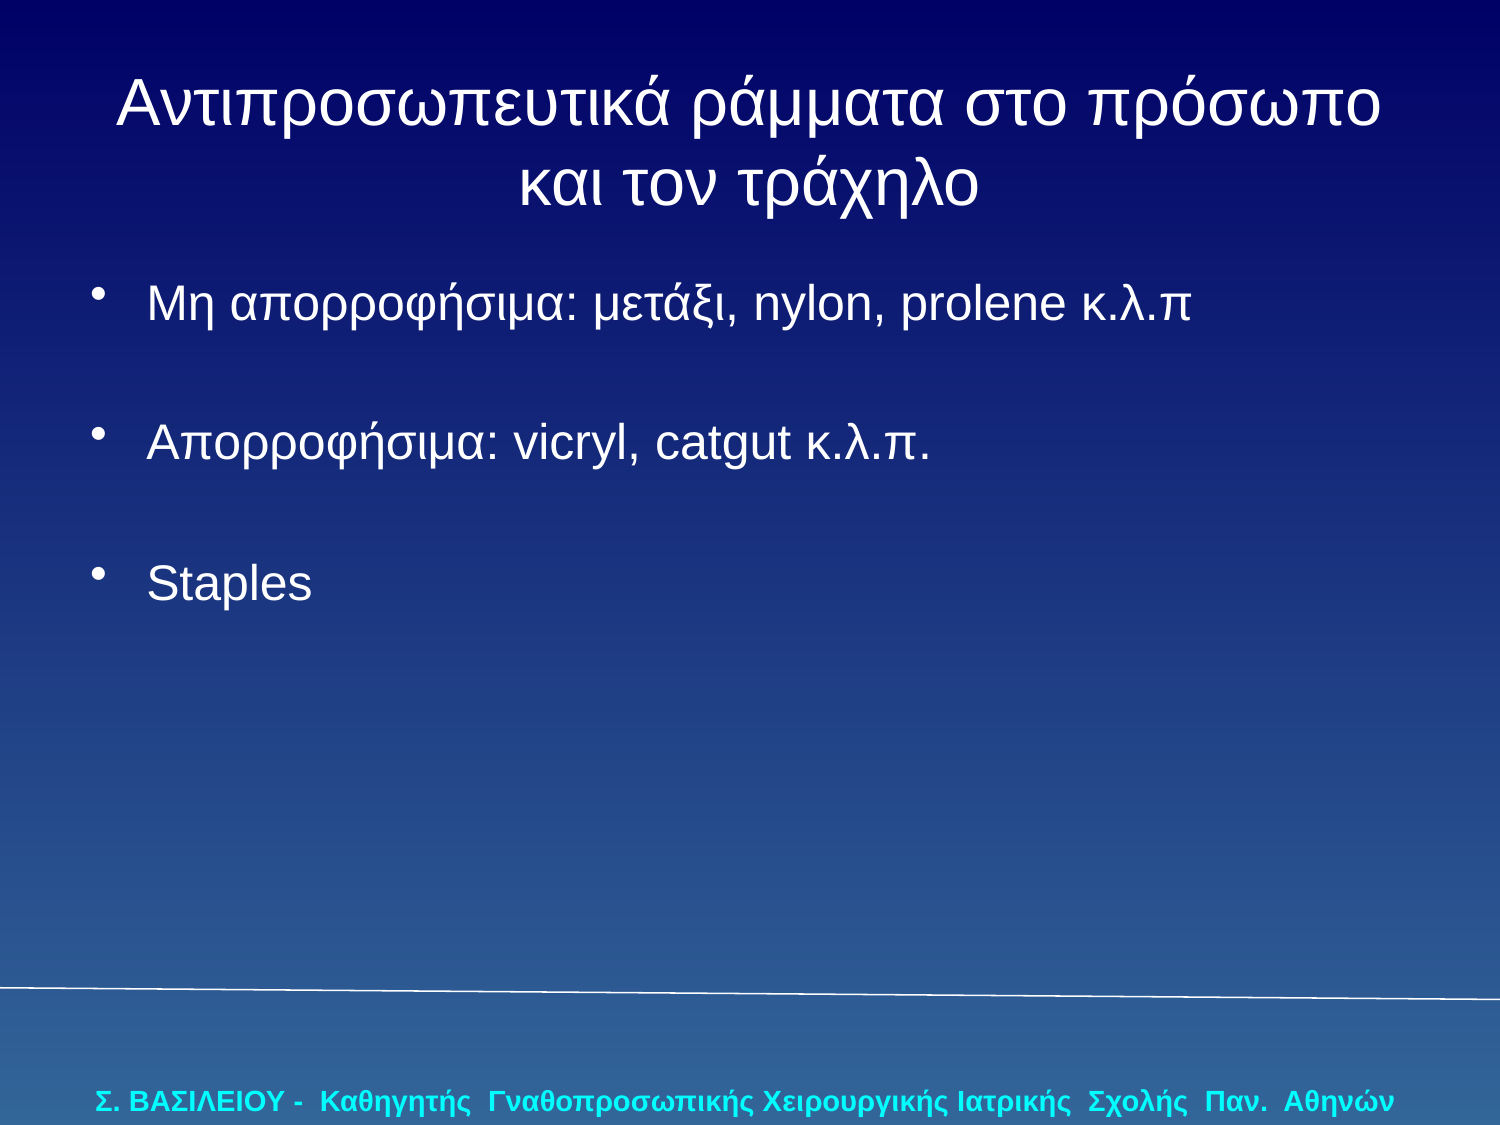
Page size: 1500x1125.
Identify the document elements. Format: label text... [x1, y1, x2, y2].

title Αντιπροσωπευτικά ράμματα στο πρόσωπο και τον τράχηλο [74, 44, 1426, 233]
text_box Σ. ΒΑΣΙΛΕΙΟΥ - Καθηγητής Γναθοπροσωπικής Χειρουργικής Ιατρικής Σχολής Παν. Αθηνών [0, 1074, 1500, 1125]
list Μη απορροφήσιμα: μετάξι, nylon, prolene κ.λ.π Απορροφήσιμα: vicryl, catgut κ.λ.π. Staples [74, 262, 1426, 1006]
